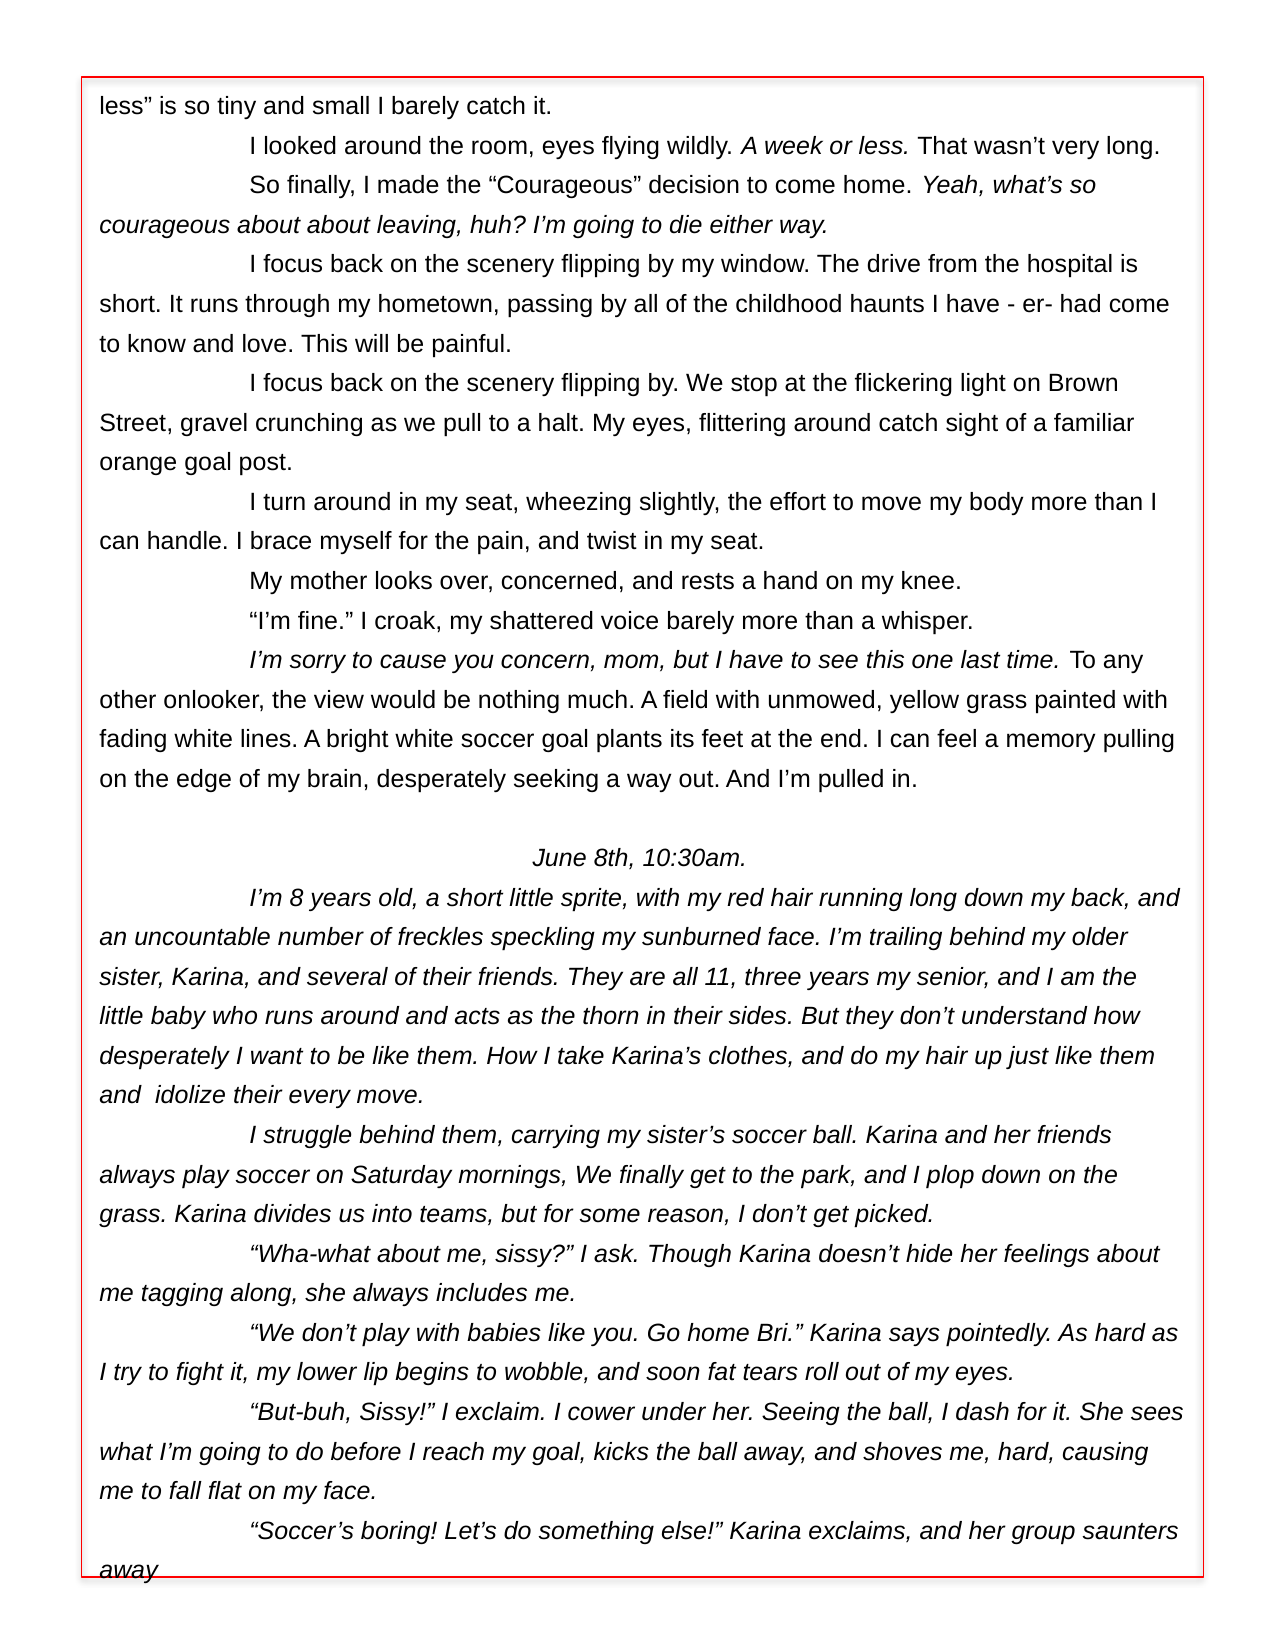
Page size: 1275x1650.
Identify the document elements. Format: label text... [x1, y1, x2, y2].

text_box less” is so tiny and small I barely catch it. I looked around the room, eyes flying wildly. A week or less. That wasn’t very long. So finally, I made the “Courageous” decision to come home. Yeah, what’s so courageous about about leaving, huh? I’m going to die either way. I focus back on the scenery flipping by my window. The drive from the hospital is short. It runs through my hometown, passing by all of the childhood haunts I have - er- had come to know and love. This will be painful. I focus back on the scenery flipping by. We stop at the flickering light on Brown Street, gravel crunching as we pull to a halt. My eyes, flittering around catch sight of a familiar orange goal post. I turn around in my seat, wheezing slightly, the effort to move my body more than I can handle. I brace myself for the pain, and twist in my seat. My mother looks over, concerned, and rests a hand on my knee. “I’m fine.” I croak, my shattered voice barely more than a whisper. I’m sorry to cause you concern, mom, but I have to see this one last time. To any other onlooker, the view would be nothing much. A field with unmowed, yellow grass painted with fading white lines. A bright white soccer goal plants its feet at the end. I can feel a memory pulling on the edge of my brain, desperately seeking a way out. And I’m pulled in. June 8th, 10:30am. I’m 8 years old, a short little sprite, with my red hair running long down my back, and an uncountable number of freckles speckling my sunburned face. I’m trailing behind my older sister, Karina, and several of their friends. They are all 11, three years my senior, and I am the little baby who runs around and acts as the thorn in their sides. But they don’t understand how desperately I want to be like them. How I take Karina’s clothes, and do my hair up just like them and idolize their every move. I struggle behind them, carrying my sister’s soccer ball. Karina and her friends always play soccer on Saturday mornings, We finally get to the park, and I plop down on the grass. Karina divides us into teams, but for some reason, I don’t get picked. “Wha-what about me, sissy?” I ask. Though Karina doesn’t hide her feelings about me tagging along, she always includes me. “We don’t play with babies like you. Go home Bri.” Karina says pointedly. As hard as I try to fight it, my lower lip begins to wobble, and soon fat tears roll out of my eyes. “But-buh, Sissy!” I exclaim. I cower under her. Seeing the ball, I dash for it. She sees what I’m going to do before I reach my goal, kicks the ball away, and shoves me, hard, causing me to fall flat on my face. “Soccer’s boring! Let’s do something else!” Karina exclaims, and her group saunters away [84, 72, 1203, 1592]
